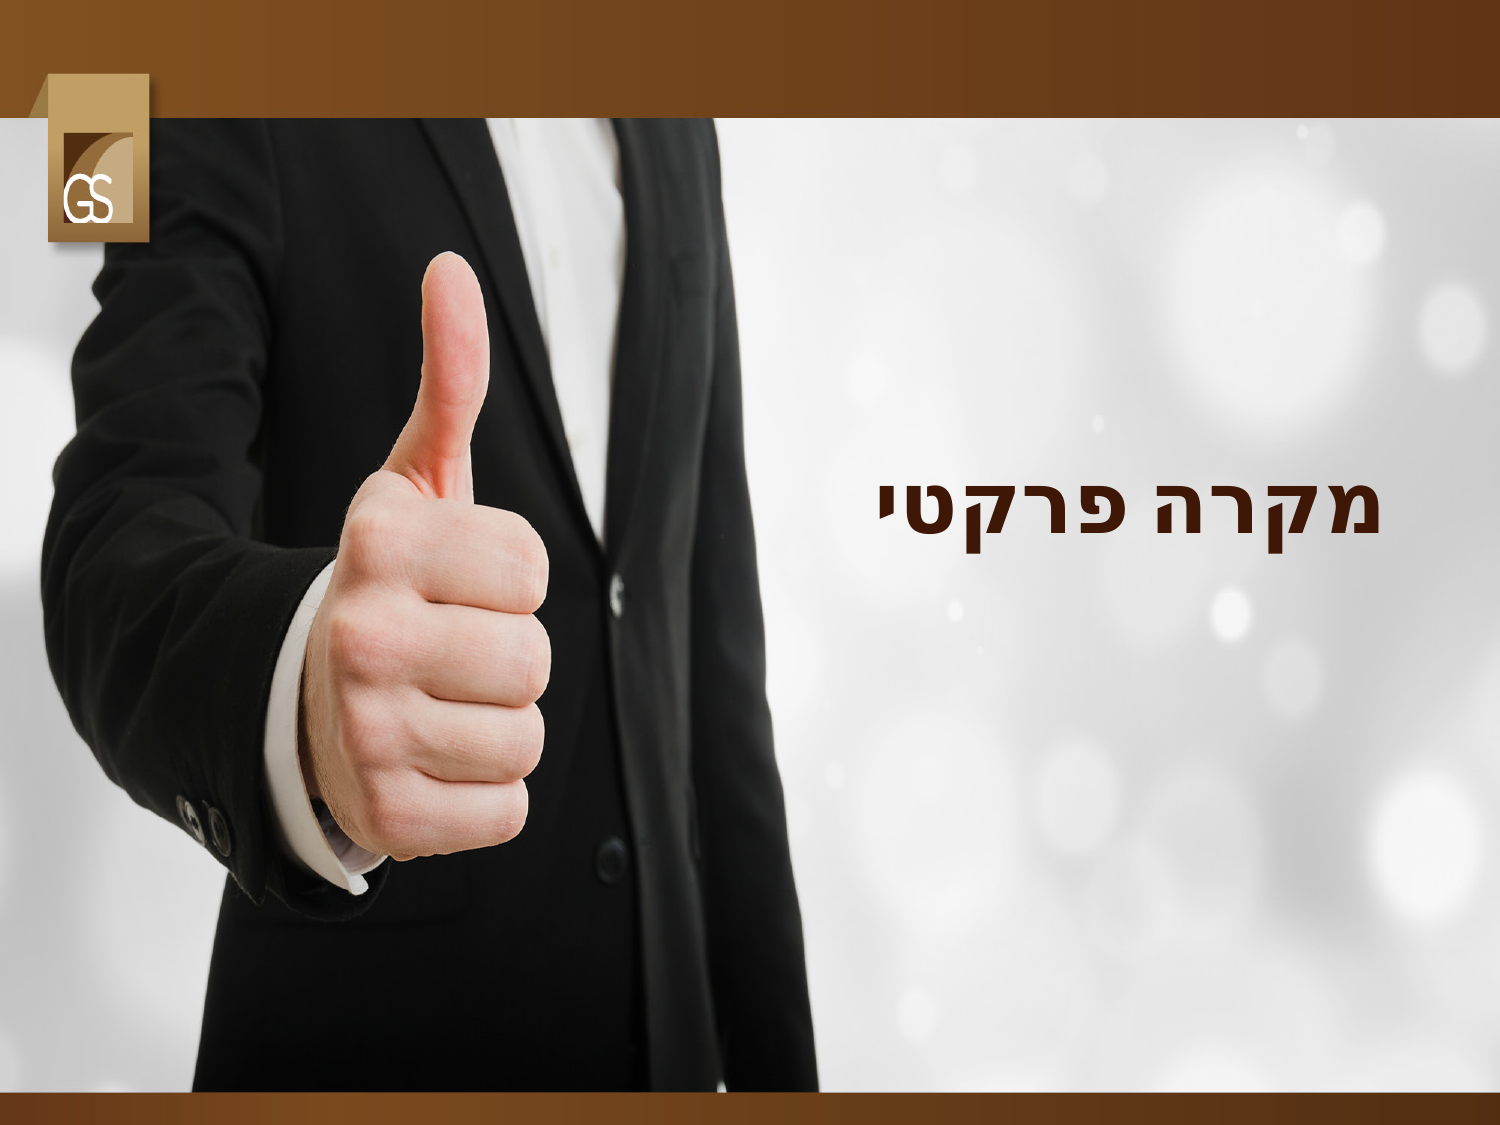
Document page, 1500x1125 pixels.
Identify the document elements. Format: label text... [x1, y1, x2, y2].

title מקרה פרקטי [856, 439, 1406, 560]
picture [0, 0, 1500, 1125]
